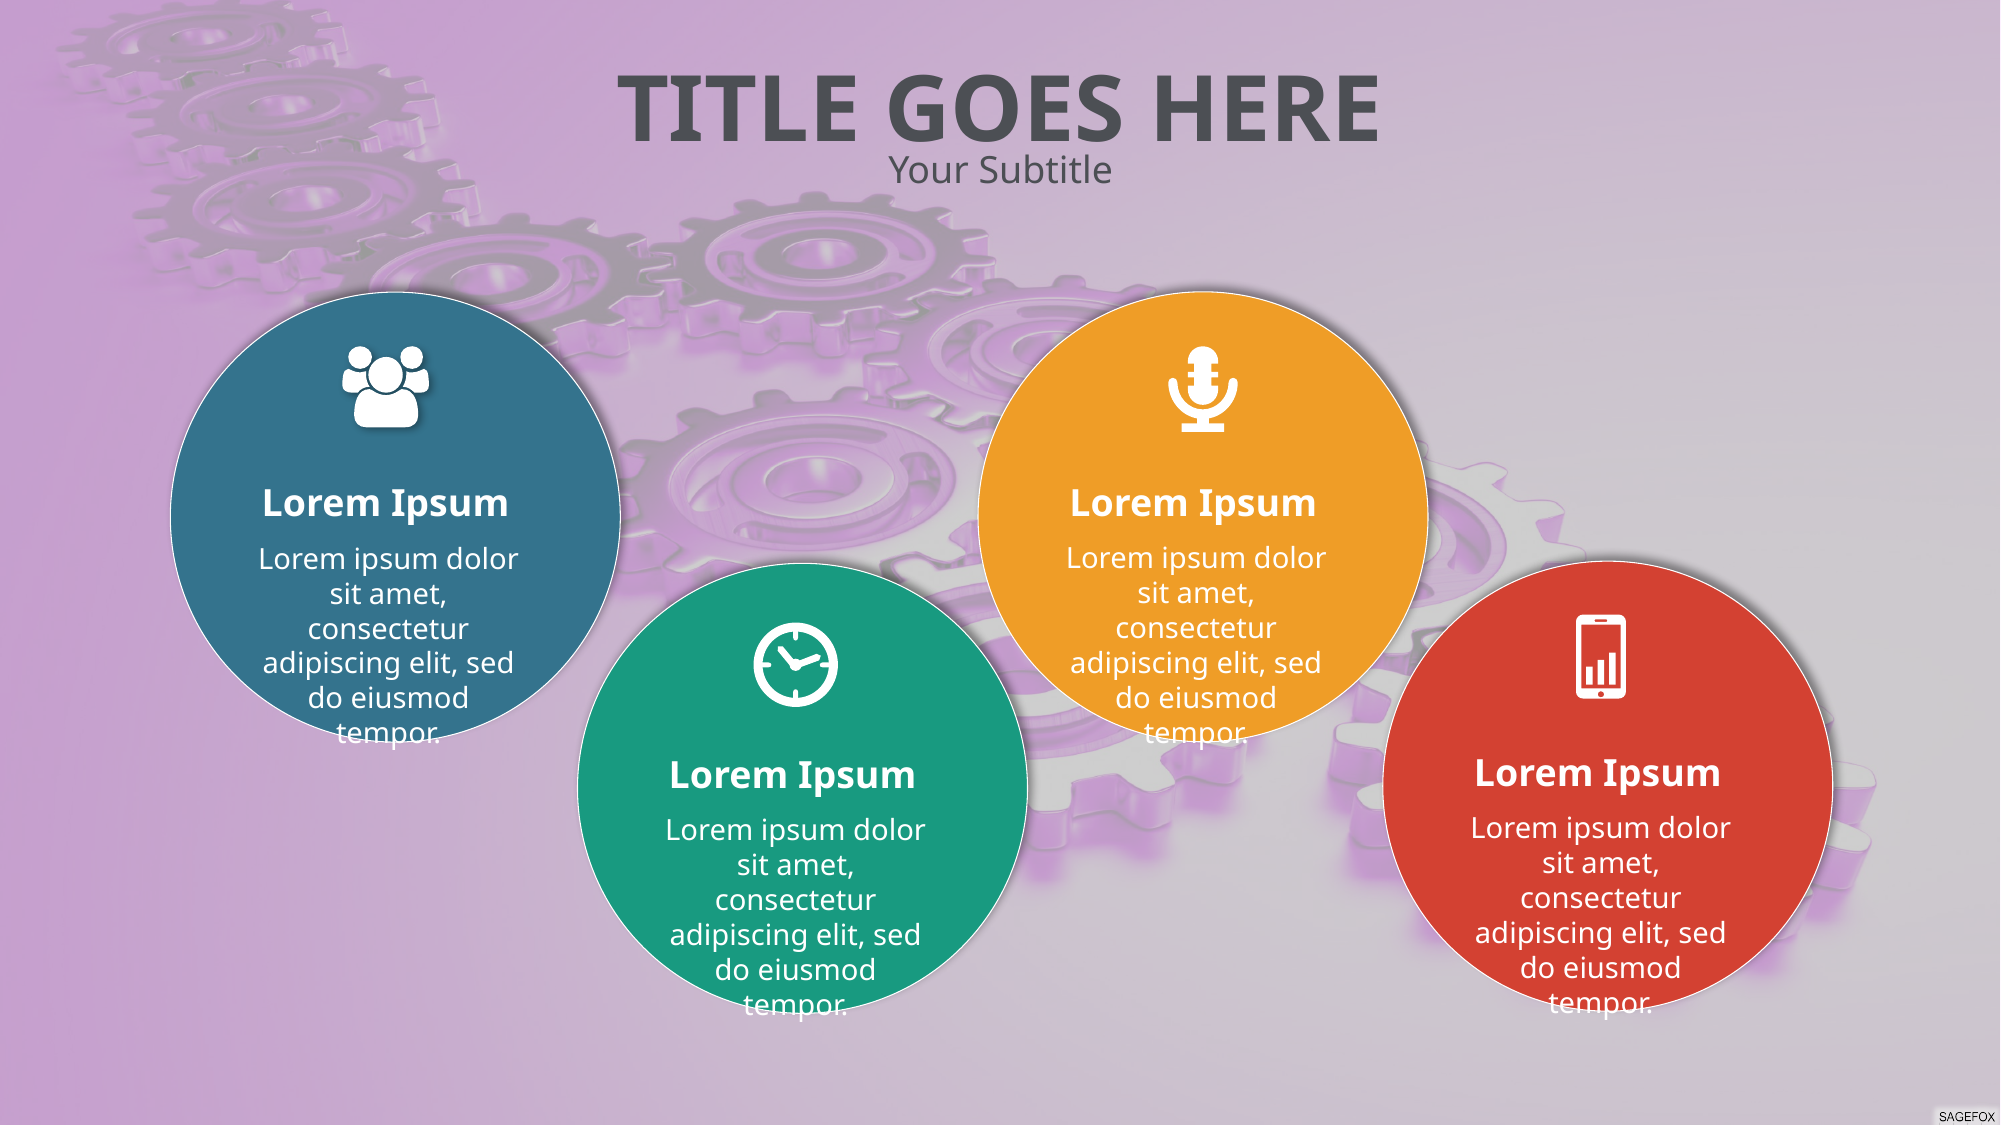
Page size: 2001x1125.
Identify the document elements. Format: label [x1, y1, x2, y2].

text_box [1168, 346, 1238, 432]
text_box [1043, 471, 1344, 689]
picture [1936, 1111, 1997, 1125]
text_box [576, 562, 1029, 1015]
text_box [235, 471, 536, 690]
text_box [642, 743, 943, 961]
text_box [976, 290, 1430, 743]
text_box [1447, 741, 1748, 959]
text_box [1575, 614, 1626, 699]
text_box [342, 346, 429, 428]
text_box [753, 622, 838, 707]
text_box [1381, 560, 1834, 1013]
text_box [169, 291, 622, 744]
text_box [548, 42, 1452, 199]
